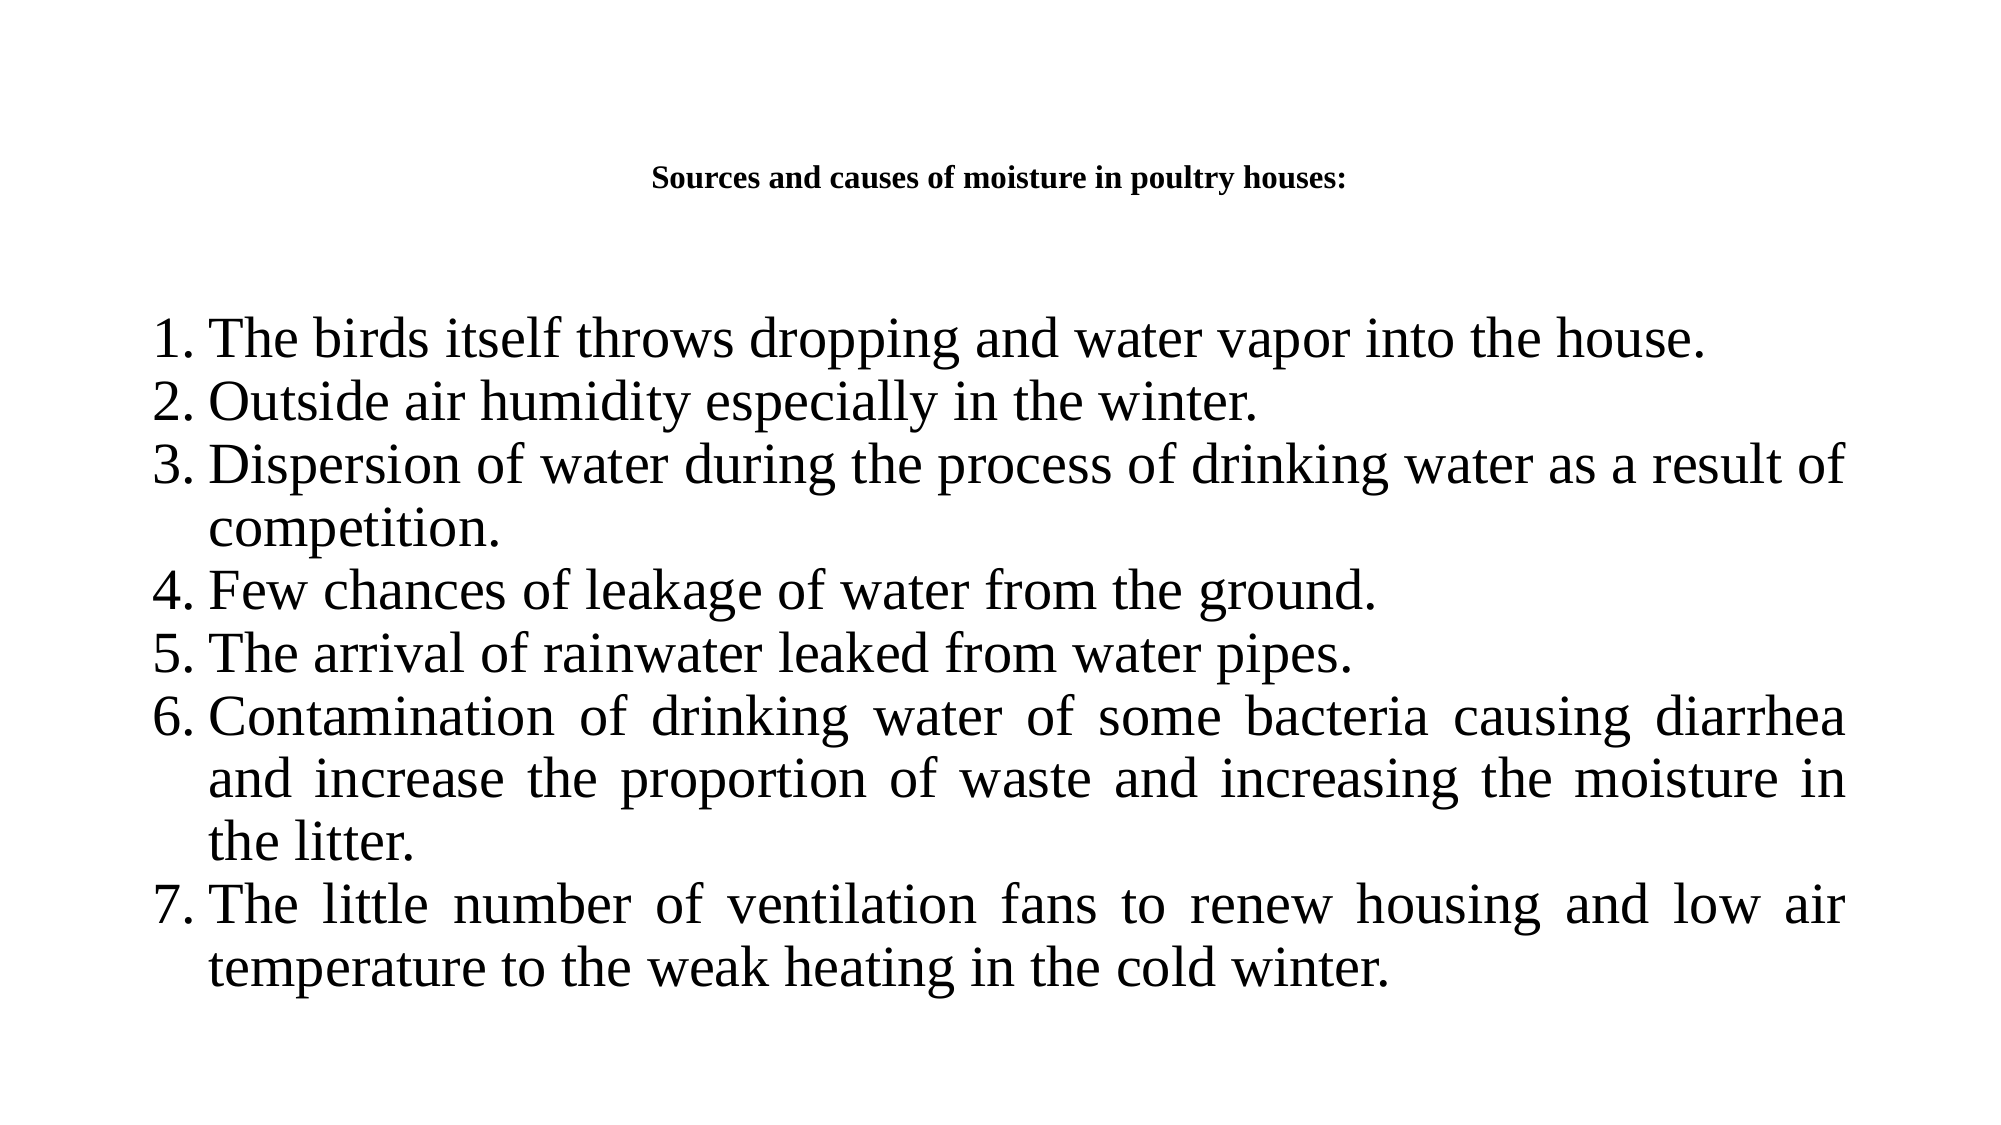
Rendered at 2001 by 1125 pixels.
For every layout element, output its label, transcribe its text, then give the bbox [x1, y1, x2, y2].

title Sources and causes of moisture in poultry houses: [137, 59, 1863, 278]
list The birds itself throws dropping and water vapor into the house. Outside air humidity especially in the winter. Dispersion of water during the process of drinking water as a result of competition. Few chances of leakage of water from the ground. The arrival of rainwater leaked from water pipes. Contamination of drinking water of some bacteria causing diarrhea and increase the proportion of waste and increasing the moisture in the litter. The little number of ventilation fans to renew housing and low air temperature to the weak heating in the cold winter. [137, 299, 1863, 1014]
